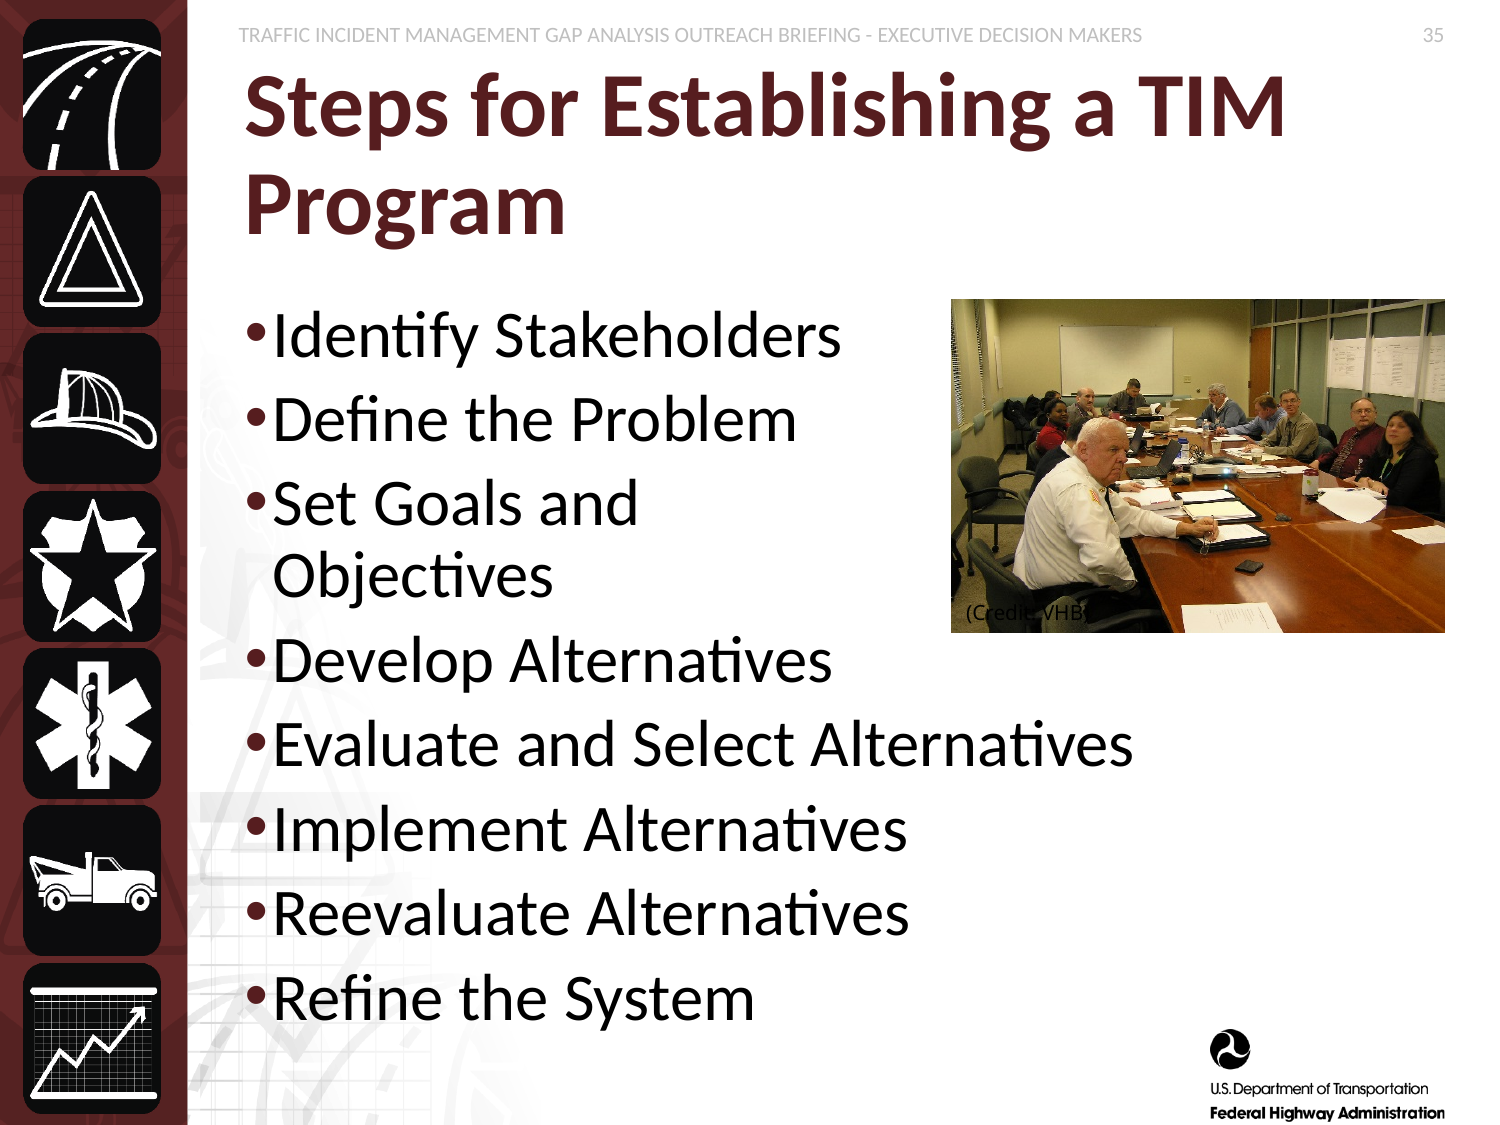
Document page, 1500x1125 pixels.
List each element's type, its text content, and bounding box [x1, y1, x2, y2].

title Steps for Establishing a TIM Program [244, 59, 1445, 255]
picture [0, 0, 541, 1125]
picture [1210, 1029, 1445, 1122]
list Identify Stakeholders Define the Problem Set Goals and Objectives Develop Alternatives Evaluate and Select Alternatives Implement Alternatives Reevaluate Alternatives Refine the System [244, 299, 1445, 1020]
picture [951, 299, 1445, 633]
